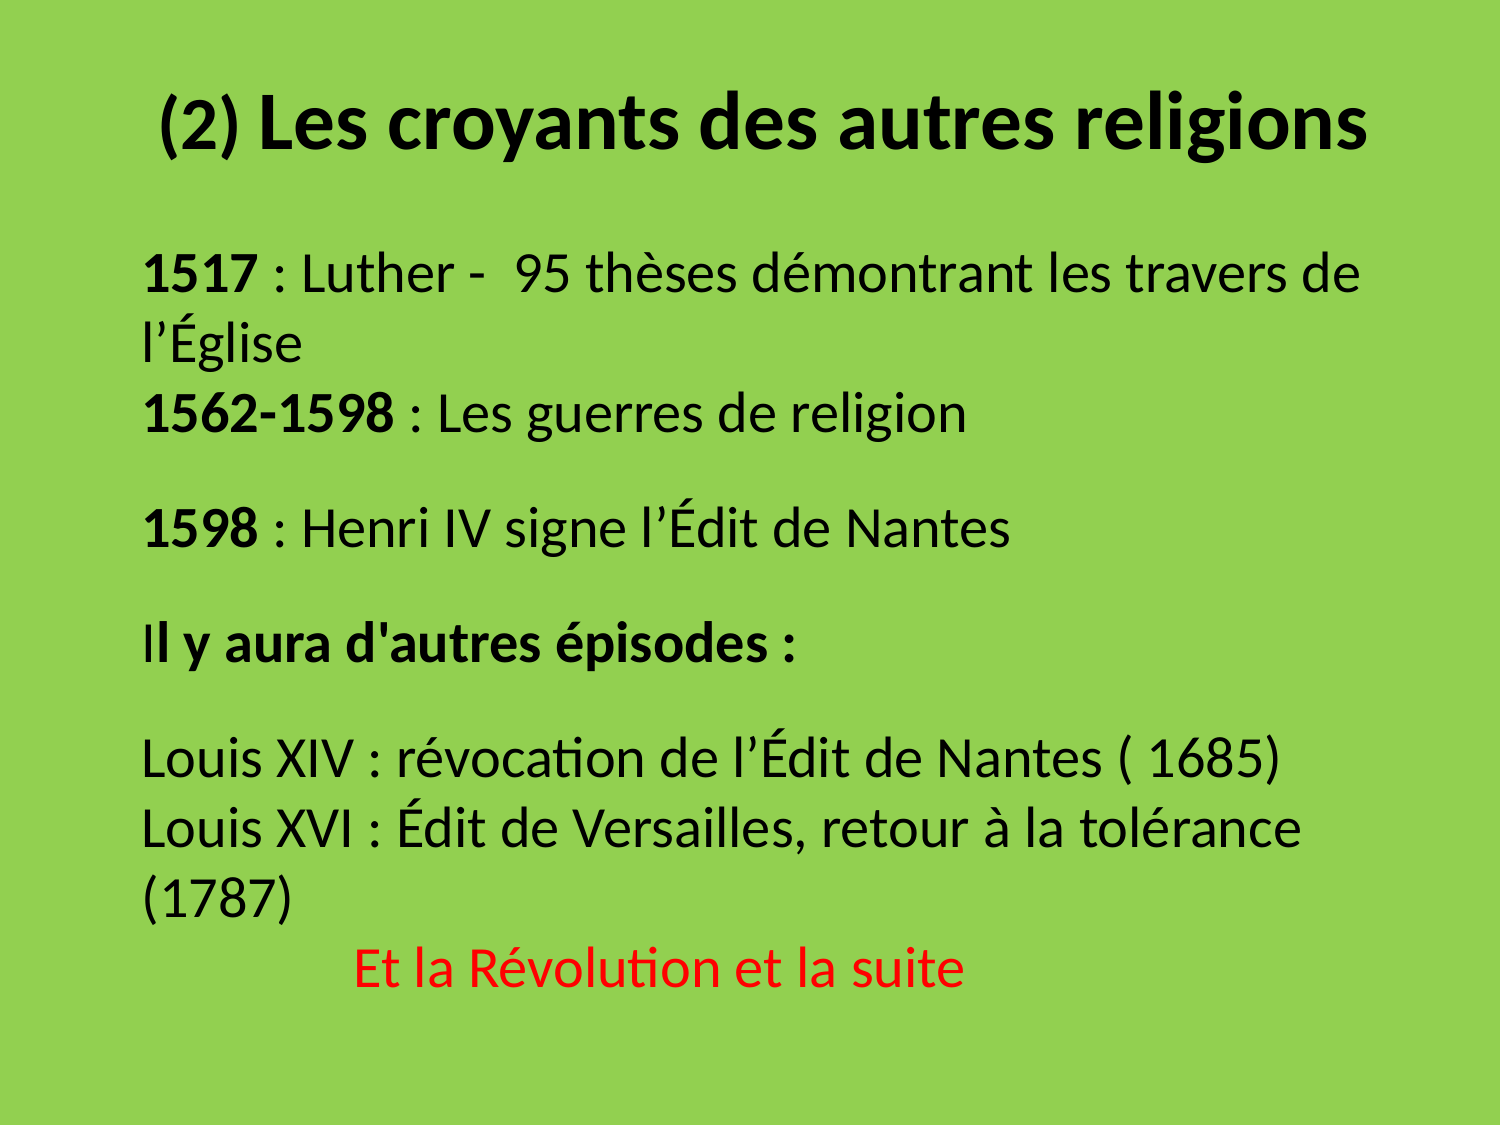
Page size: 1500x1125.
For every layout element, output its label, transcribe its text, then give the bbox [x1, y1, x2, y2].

text_box 1517 : Luther - 95 thèses démontrant les travers de l’Église 1562-1598 : Les guerres de religion 1598 : Henri IV signe l’Édit de Nantes Il y aura d'autres épisodes : Louis XIV : révocation de l’Édit de Nantes ( 1685) Louis XVI : Édit de Versailles, retour à la tolérance (1787) Et la Révolution et la suite [126, 226, 1477, 1070]
text_box (2) Les croyants des autres religions [76, 33, 1426, 289]
